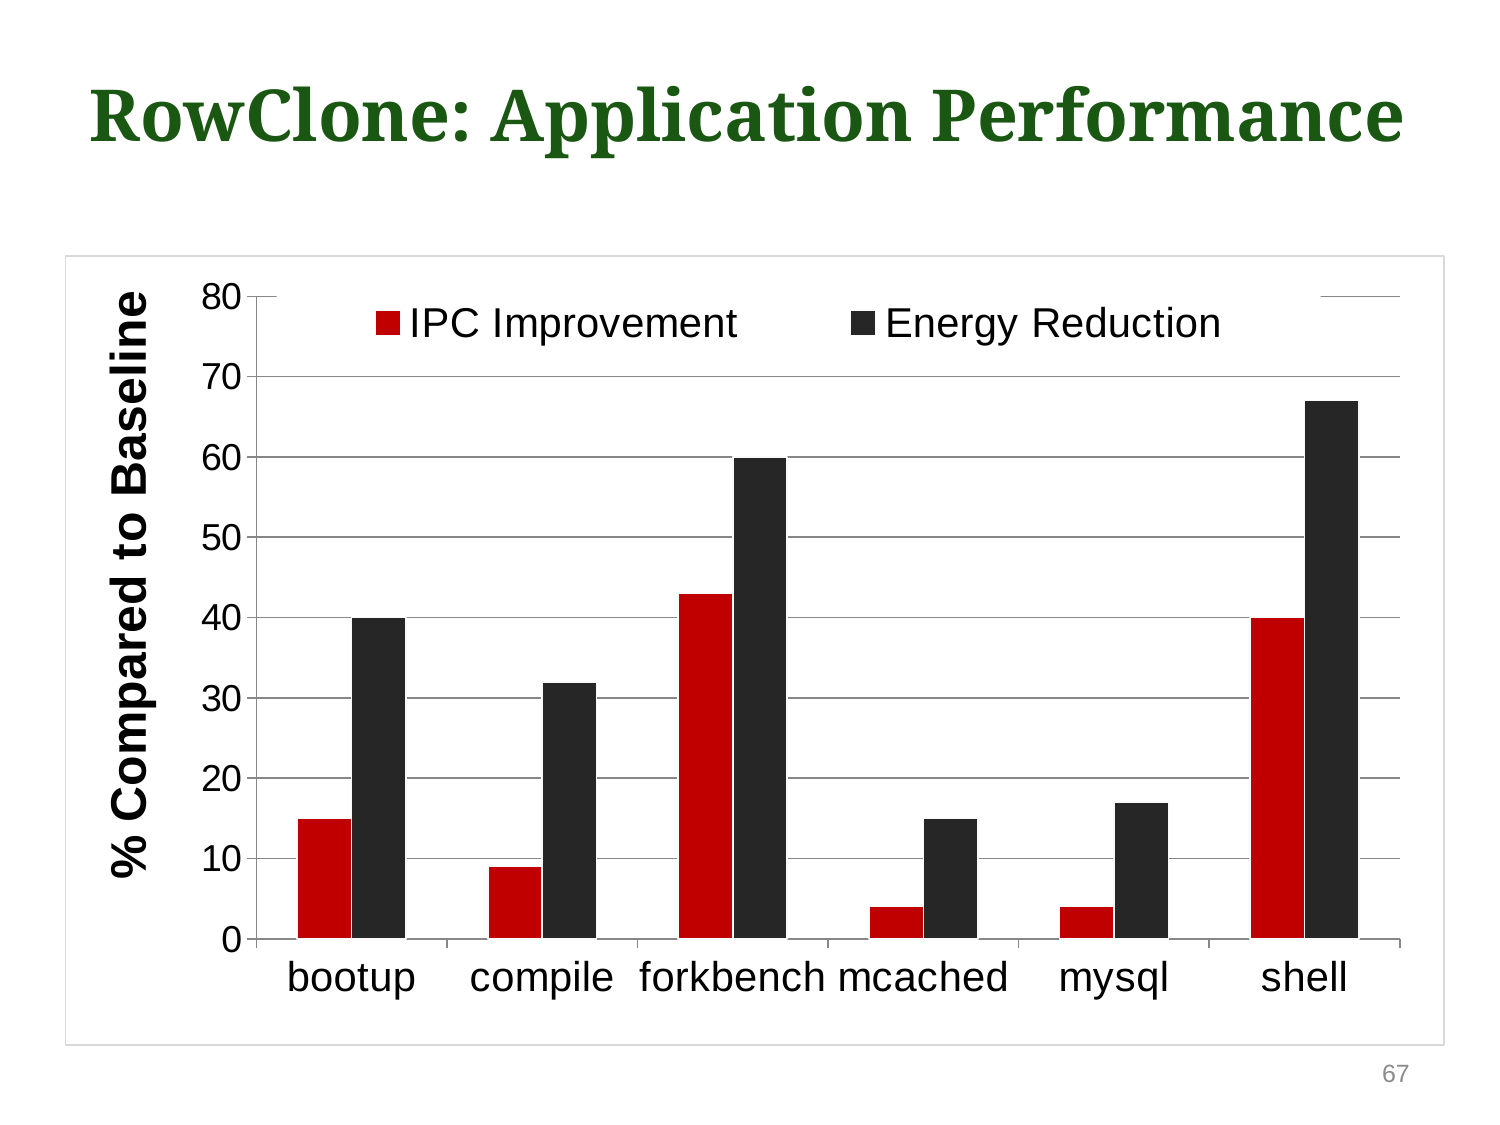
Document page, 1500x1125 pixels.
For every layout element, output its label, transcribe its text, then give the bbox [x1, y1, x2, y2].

chart [64, 255, 1446, 1047]
title RowClone: Application Performance [75, 19, 1425, 207]
slide_number <number> [1074, 1055, 1425, 1103]
